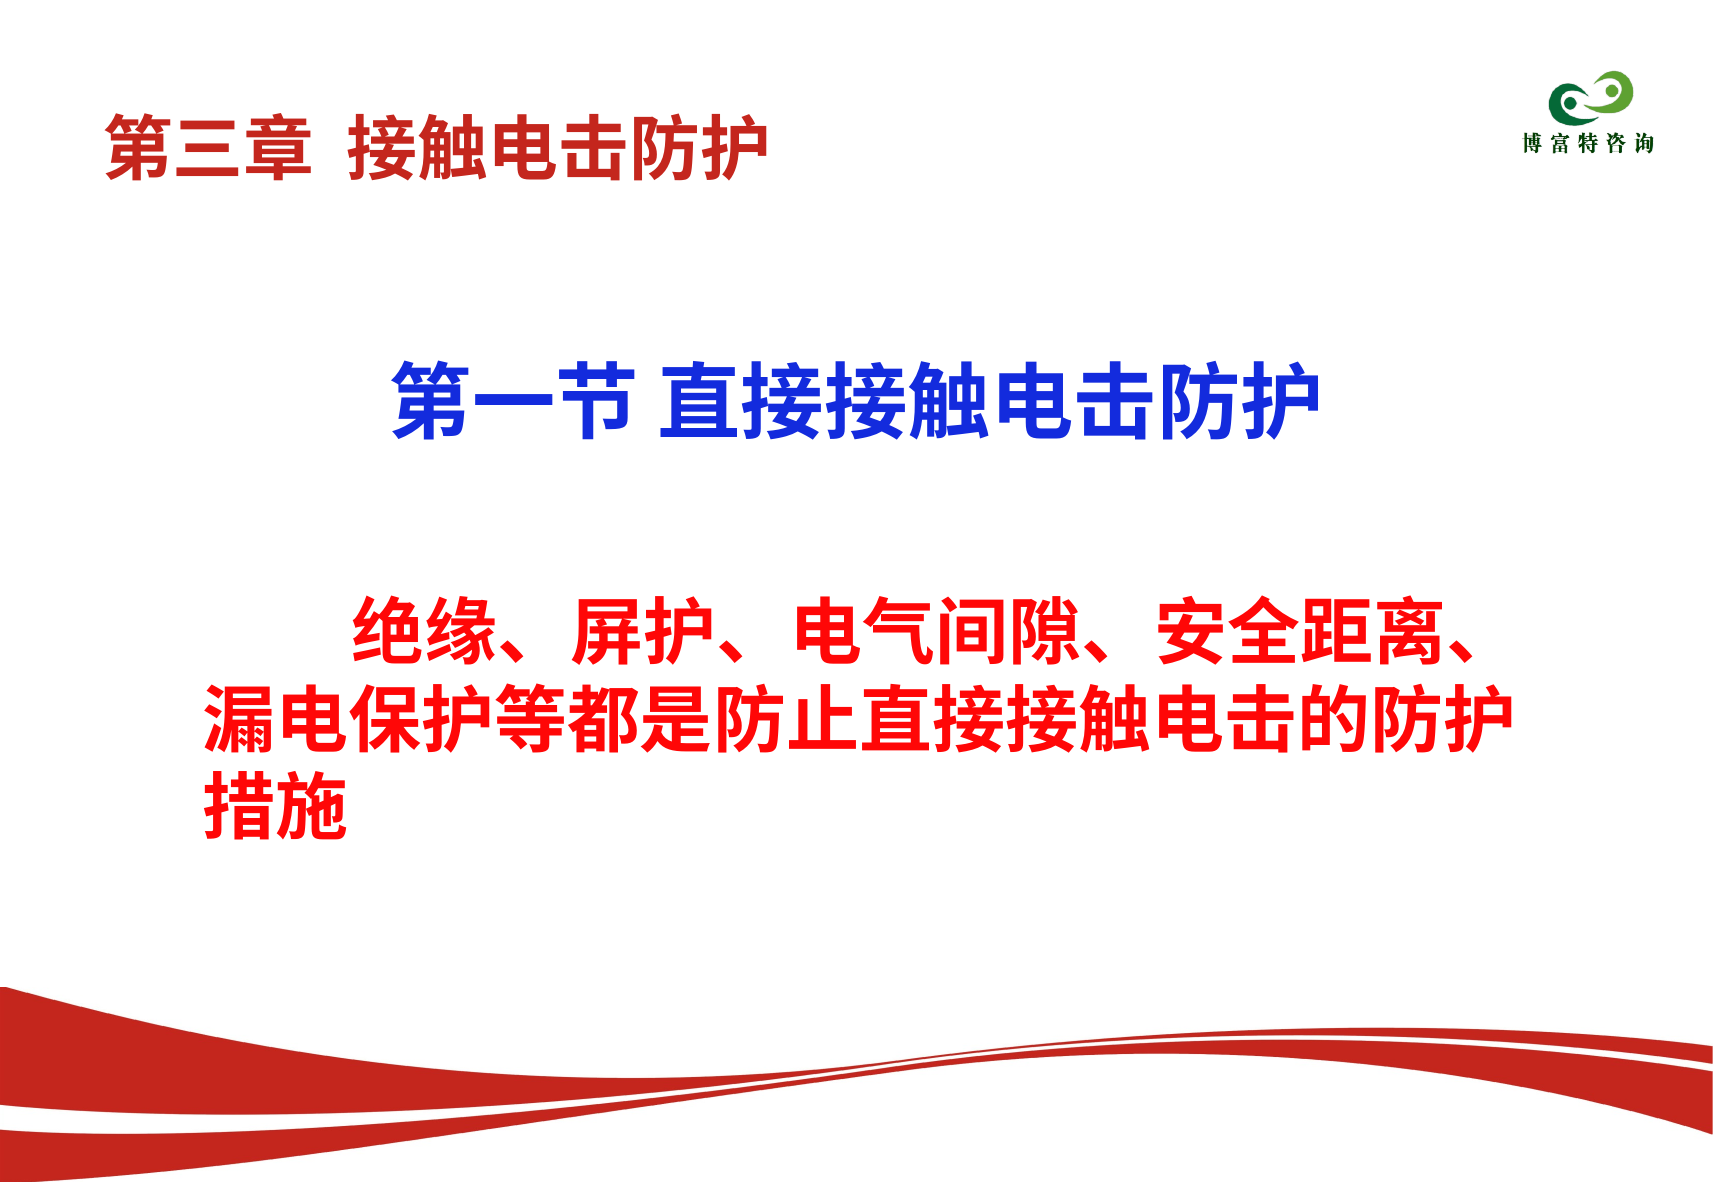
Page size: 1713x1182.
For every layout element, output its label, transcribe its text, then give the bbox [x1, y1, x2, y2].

text_box 绝缘、屏护、电气间隙、安全距离、漏电保护等都是防止直接接触电击的防护措施 [185, 577, 1588, 857]
title 第三章 接触电击防护 [85, 47, 1628, 245]
picture [0, 987, 1713, 1182]
picture [1628, 70, 1675, 156]
text_box 第一节 直接接触电击防护 [0, 341, 1713, 458]
